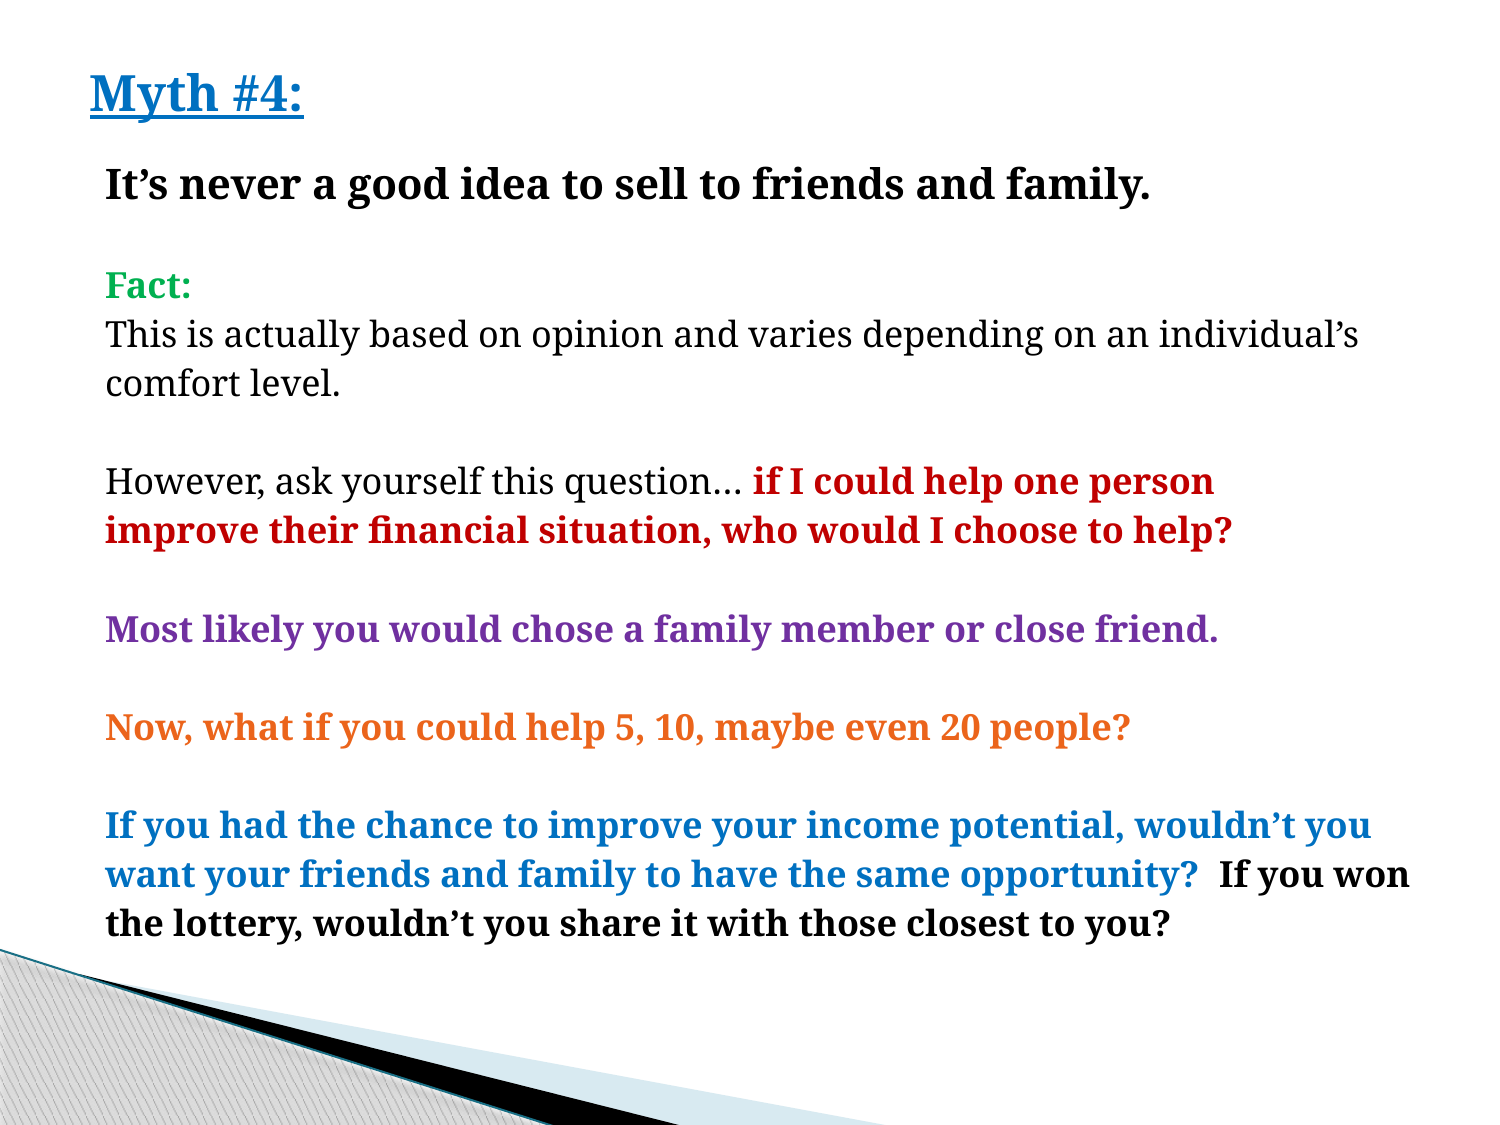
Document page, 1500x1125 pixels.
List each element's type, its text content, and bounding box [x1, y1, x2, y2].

title Myth #4: [75, 45, 1425, 138]
list It’s never a good idea to sell to friends and family. Fact: This is actually based on opinion and varies depending on an individual’s comfort level. However, ask yourself this question… if I could help one person improve their financial situation, who would I choose to help? Most likely you would chose a family member or close friend. Now, what if you could help 5, 10, maybe even 20 people? If you had the chance to improve your income potential, wouldn’t you want your friends and family to have the same opportunity? If you won the lottery, wouldn’t you share it with those closest to you? [75, 149, 1438, 986]
